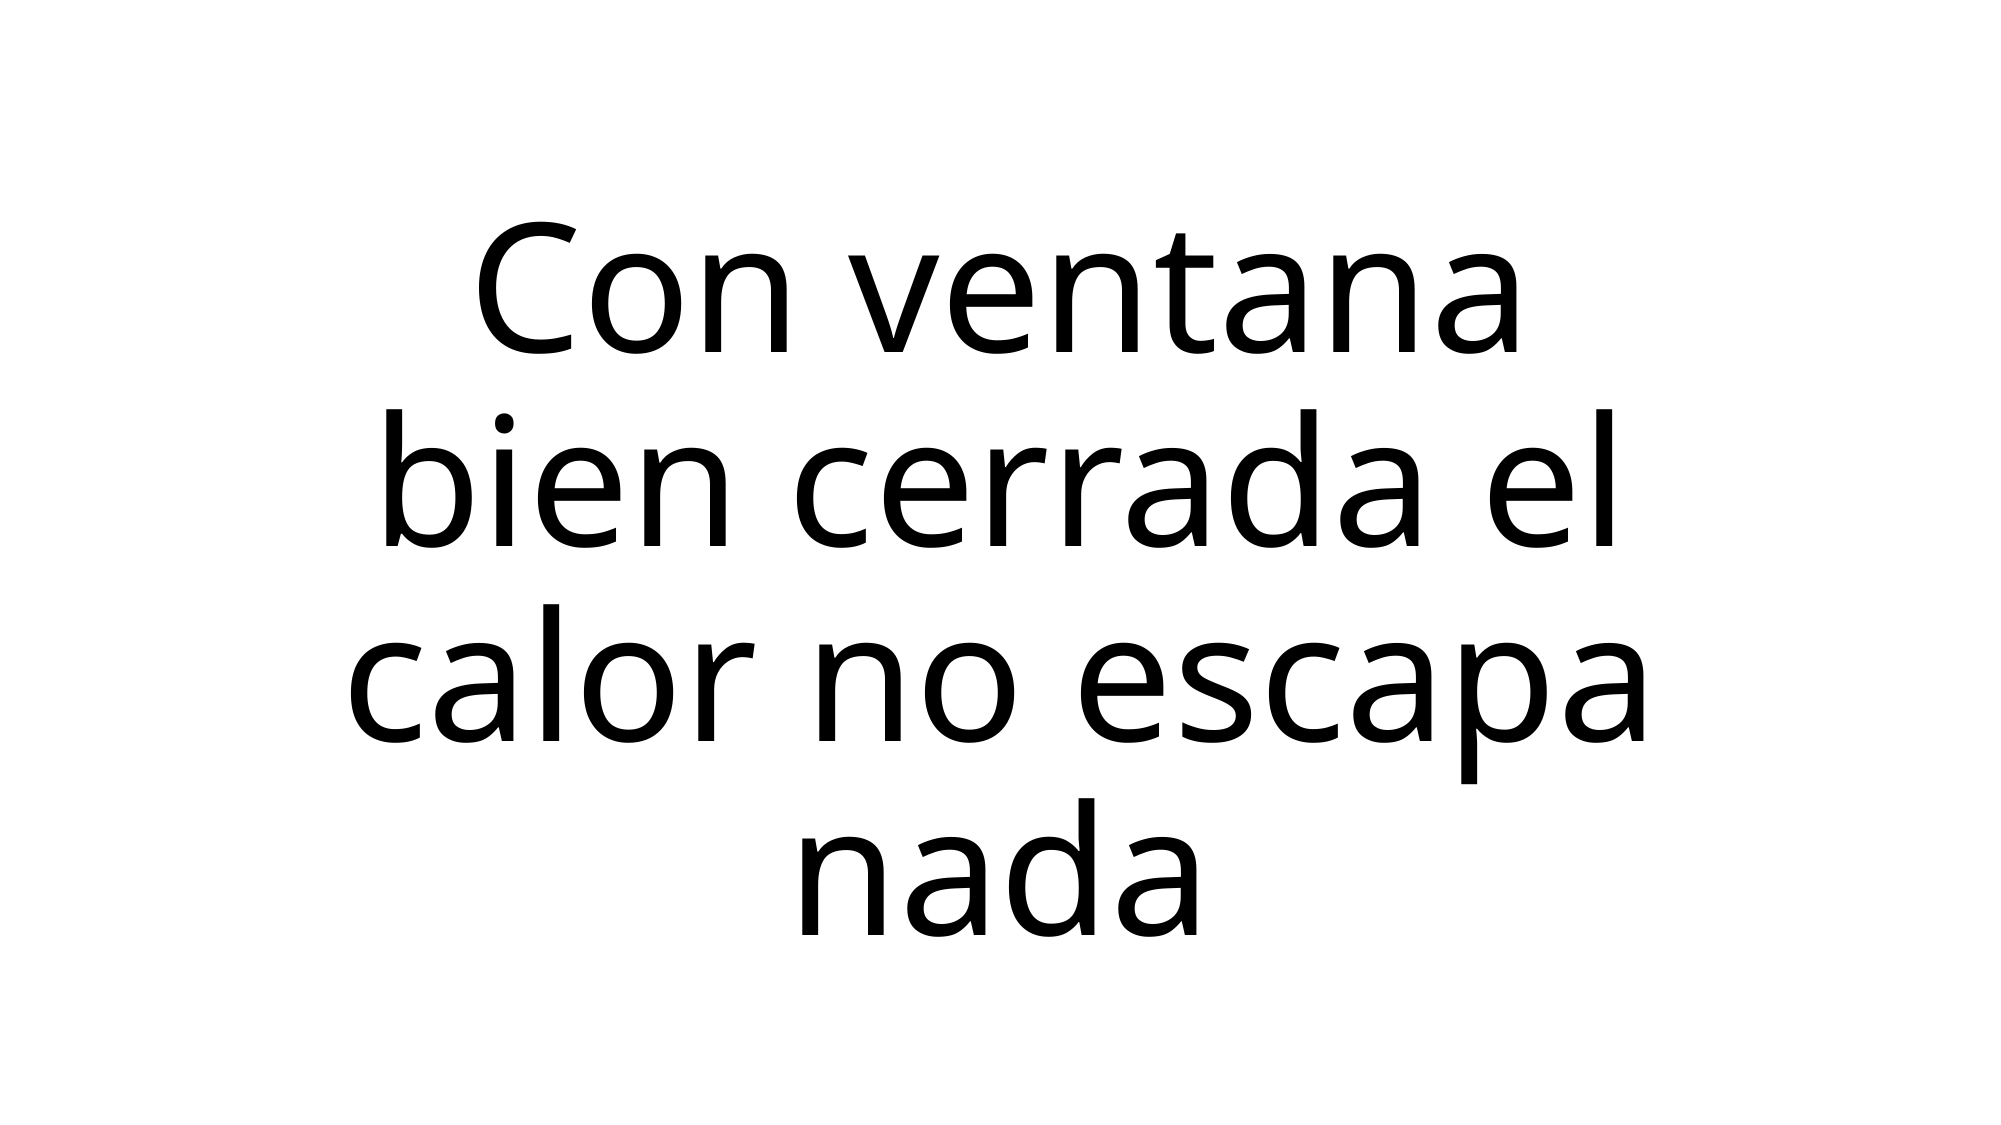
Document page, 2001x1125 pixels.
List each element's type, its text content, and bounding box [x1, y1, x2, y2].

title Con ventana bien cerrada el calor no escapa nada [249, 184, 1750, 982]
